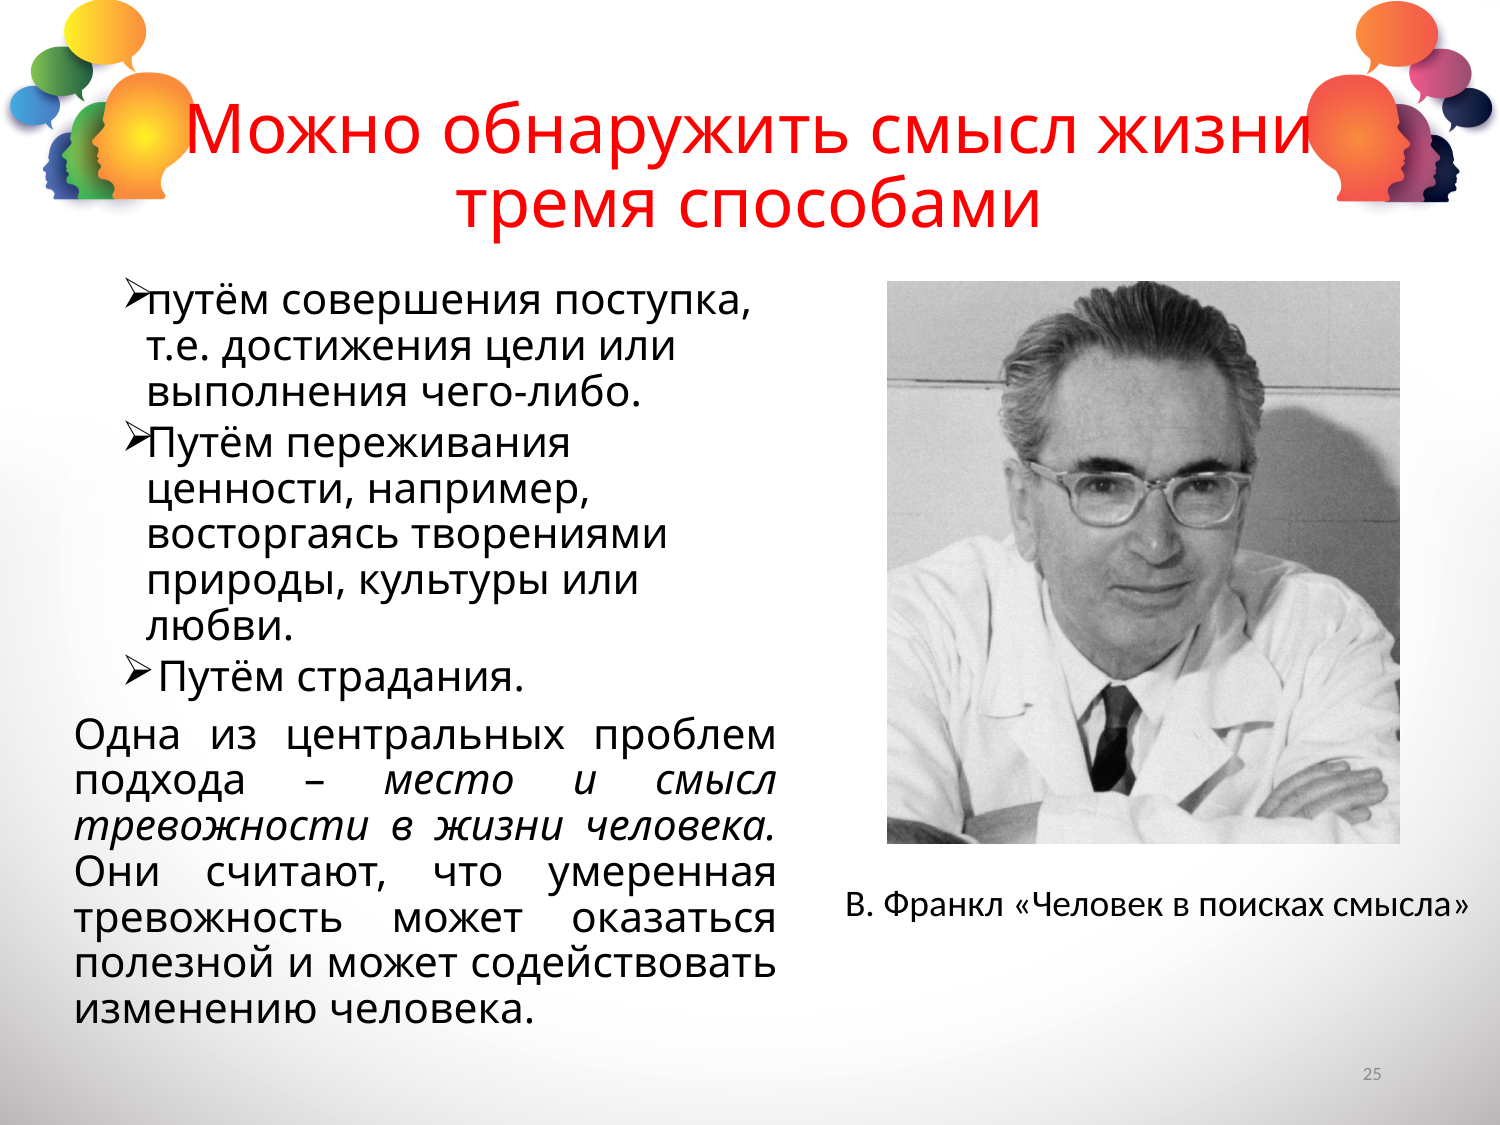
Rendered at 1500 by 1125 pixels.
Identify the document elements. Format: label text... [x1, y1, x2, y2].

title Можно обнаружить смысл жизни тремя способами [103, 59, 1397, 278]
picture [0, 0, 1500, 1125]
slide_number 25 [1059, 1042, 1397, 1103]
list путём совершения поступка, т.е. достижения цели или выполнения чего-либо. Путём переживания ценности, например, восторгаясь творениями природы, культуры или любви. Путём страдания. Одна из центральных проблем подхода – место и смысл тревожности в жизни человека. Они считают, что умеренная тревожность может оказаться полезной и может содействовать изменению человека. [58, 270, 793, 1093]
text_box В. Франкл «Человек в поисках смысла» [830, 871, 1487, 931]
